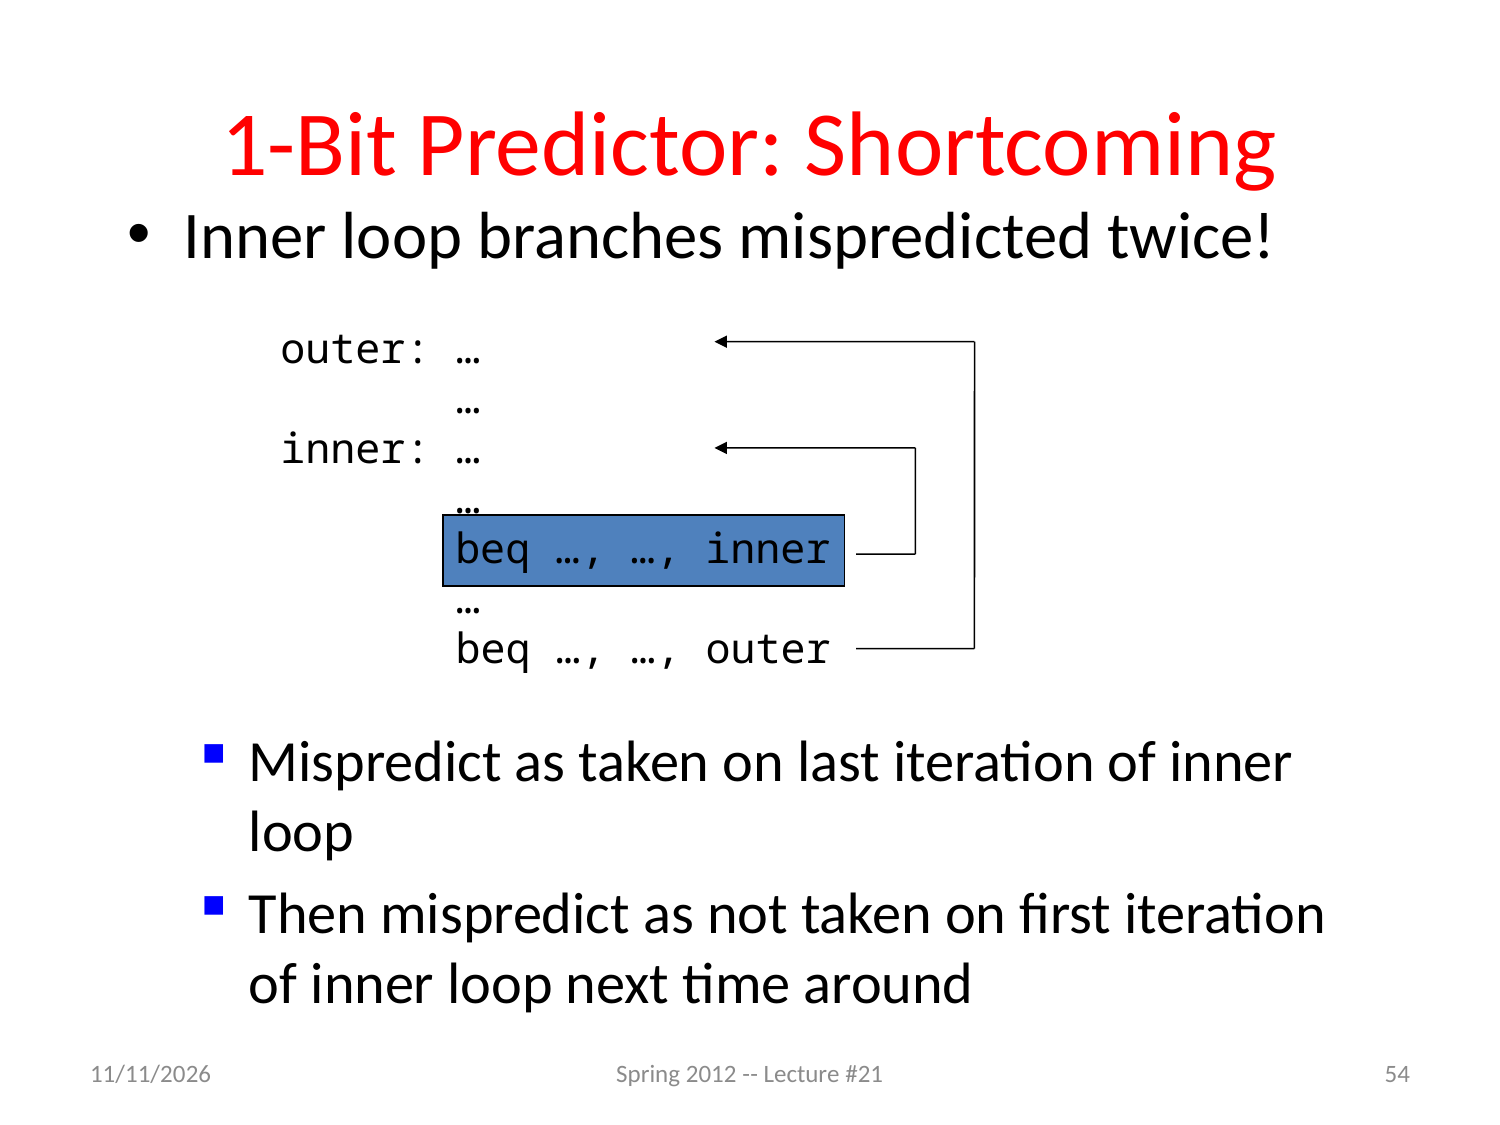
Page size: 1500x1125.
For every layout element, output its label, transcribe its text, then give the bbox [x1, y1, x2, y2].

list Inner loop branches mispredicted twice! [112, 184, 1469, 303]
footer Spring 2012 -- Lecture #21 [512, 1042, 988, 1103]
title 1-Bit Predictor: Shortcoming [75, 45, 1425, 233]
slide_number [75, 1042, 425, 1103]
slide_number 54 [1074, 1042, 1425, 1103]
text_box [714, 441, 916, 455]
text_box outer: … … inner: … … beq …, …, inner … beq …, …, outer [265, 314, 846, 680]
text_box [714, 335, 975, 348]
text_box Mispredict as taken on last iteration of inner loop Then mispredict as not taken on first iteration of inner loop next time around [112, 715, 1388, 1024]
